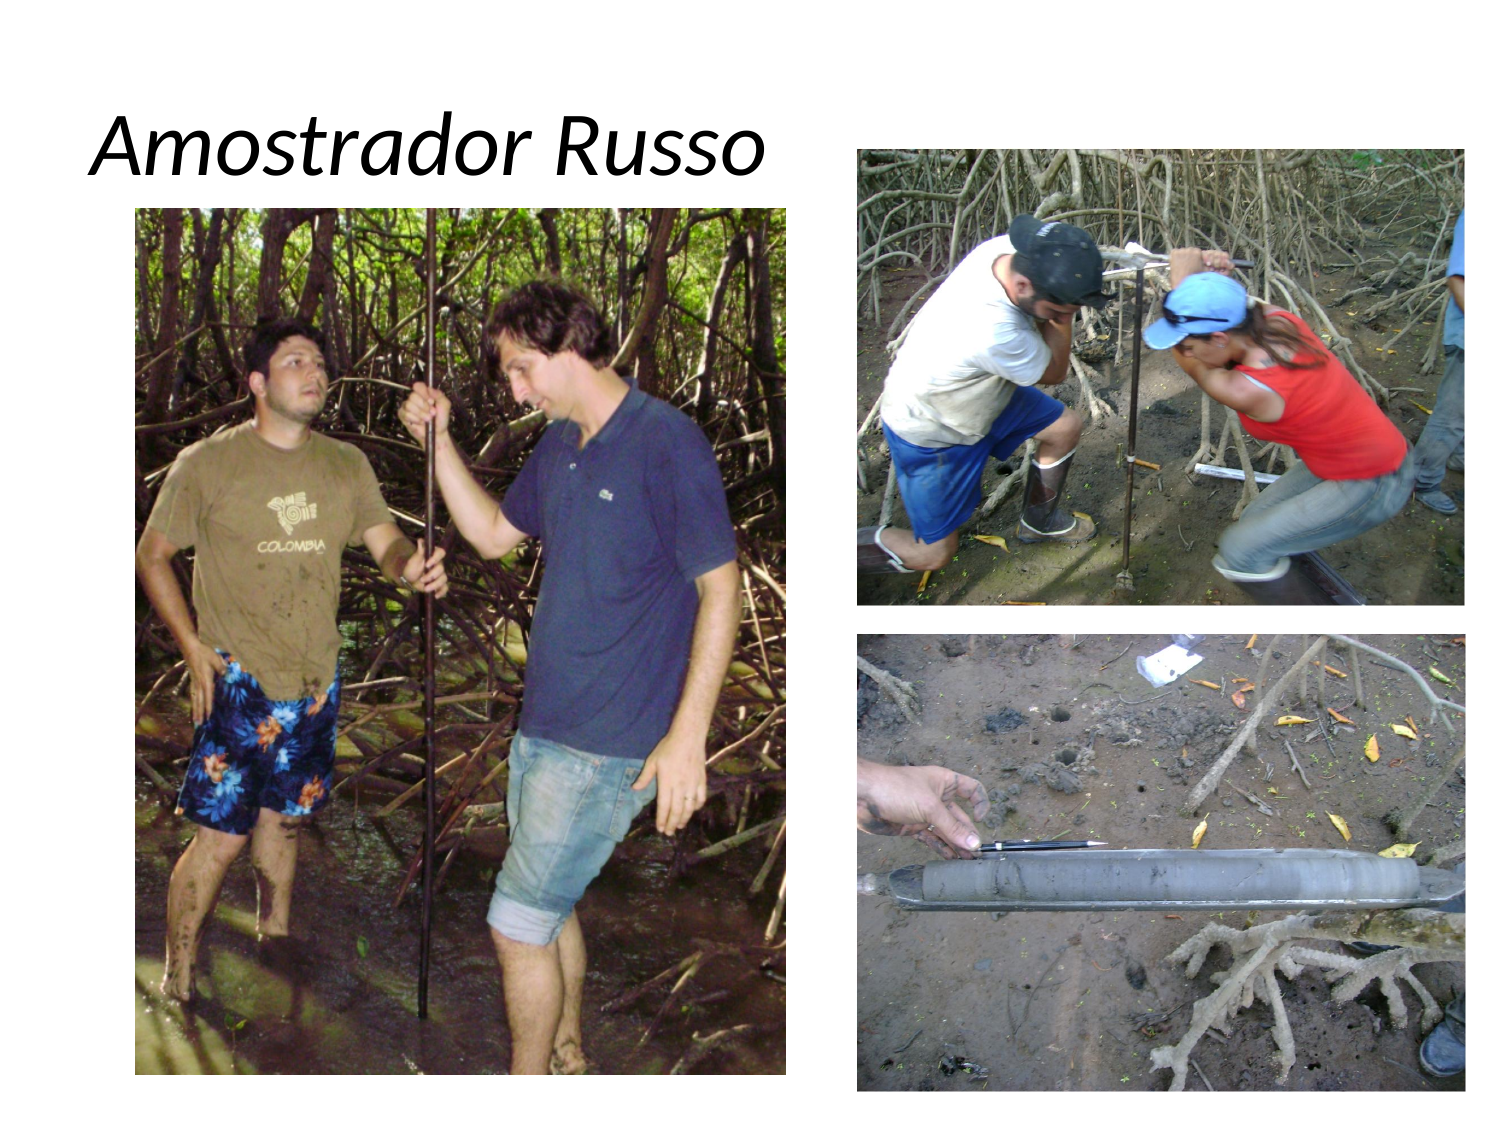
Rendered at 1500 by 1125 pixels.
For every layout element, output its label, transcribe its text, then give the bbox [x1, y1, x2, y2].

picture [856, 633, 1466, 1092]
title Amostrador Russo [75, 45, 1425, 233]
picture [856, 148, 1465, 607]
picture [135, 207, 786, 1075]
